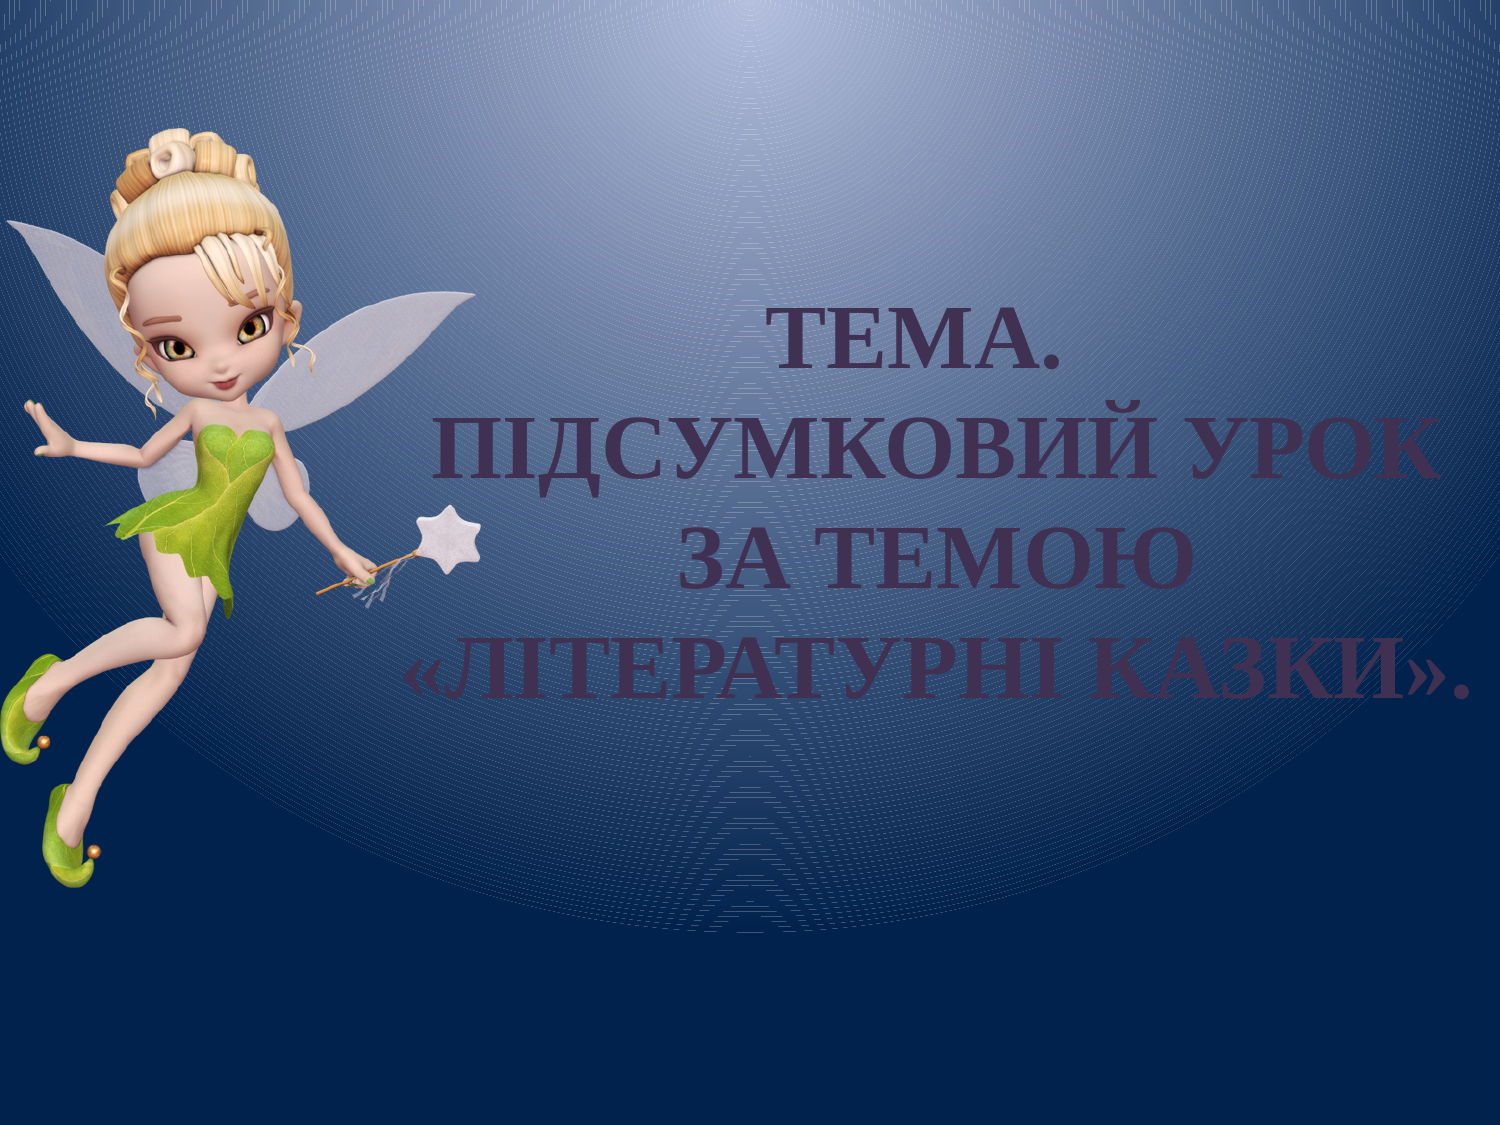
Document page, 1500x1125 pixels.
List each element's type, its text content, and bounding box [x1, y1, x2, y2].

text_box Тема. Підсумковий урок за темою «Літературні казки». [485, 269, 1500, 725]
picture [0, 128, 481, 889]
